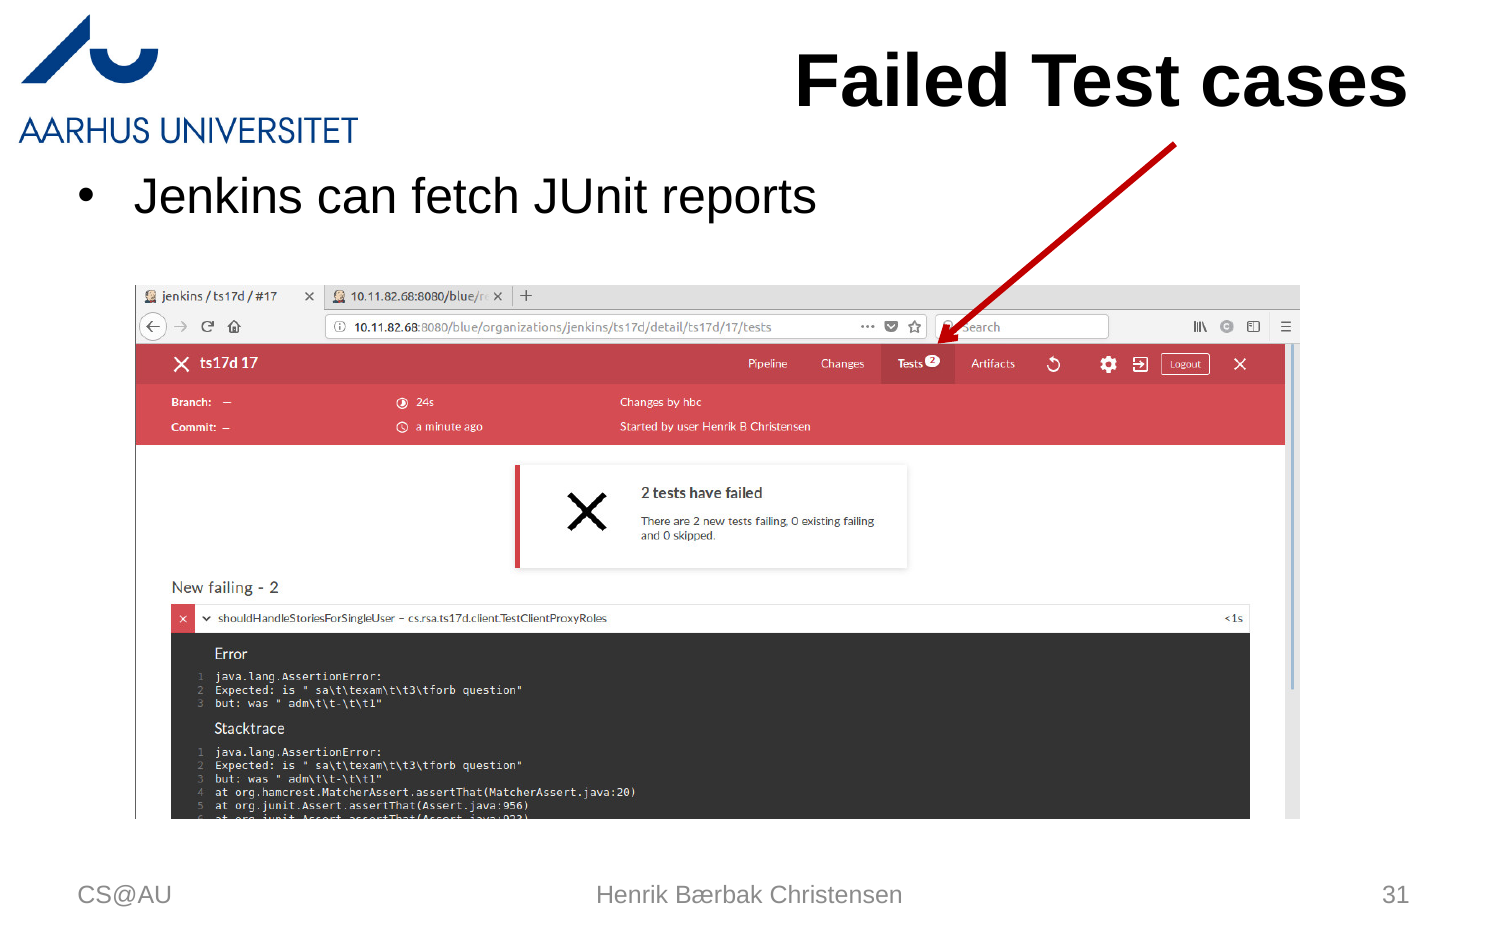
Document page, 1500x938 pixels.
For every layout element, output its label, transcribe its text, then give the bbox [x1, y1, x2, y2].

picture [135, 285, 1301, 819]
slide_number 31 [1074, 868, 1425, 919]
picture [14, 9, 358, 146]
title Failed Test cases [75, 27, 1425, 125]
slide_number CS@AU [62, 868, 413, 919]
list Jenkins can fetch JUnit reports [62, 156, 1425, 865]
footer Henrik Bærbak Christensen [512, 868, 988, 919]
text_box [937, 143, 1176, 344]
